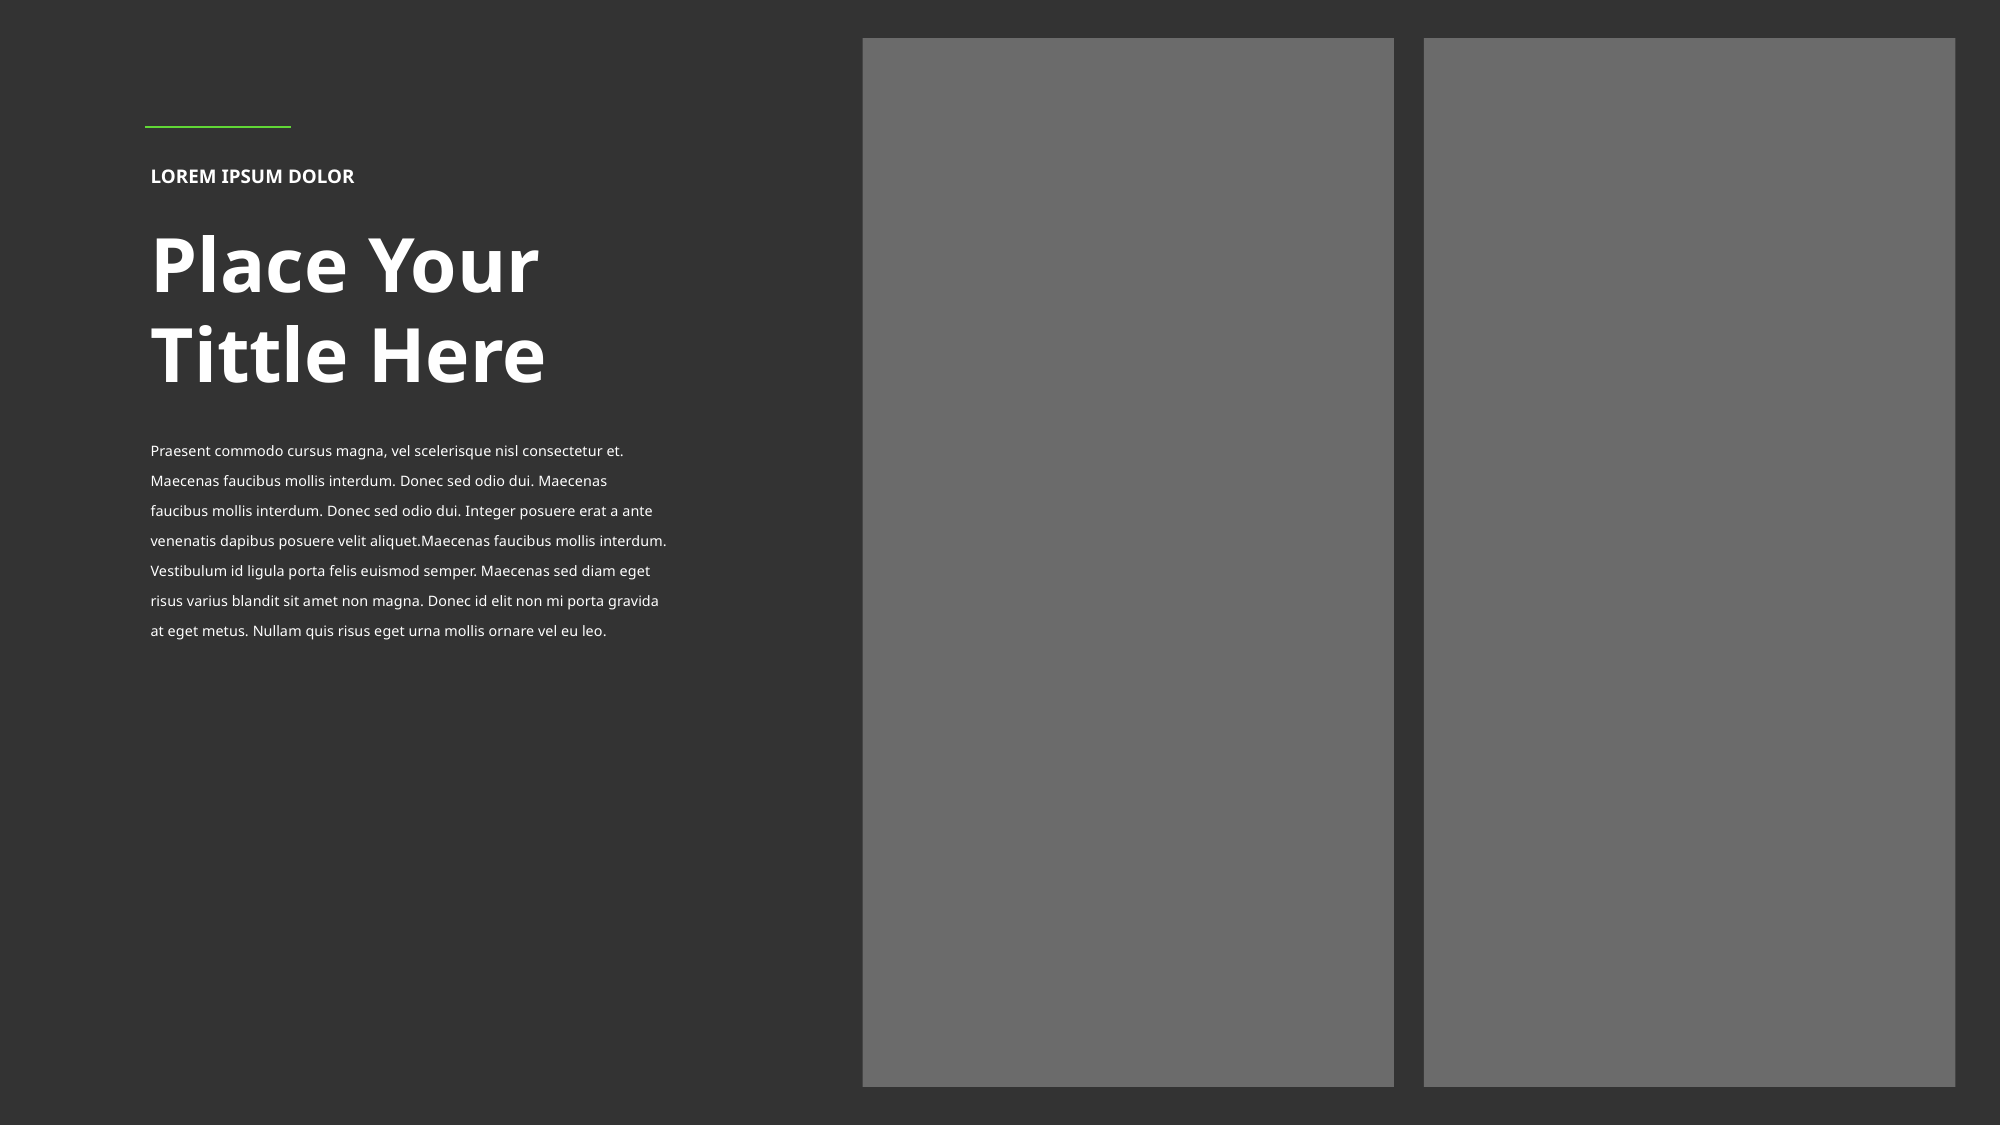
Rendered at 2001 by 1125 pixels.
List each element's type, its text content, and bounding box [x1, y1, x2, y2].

text_box Place Your Tittle Here [144, 212, 677, 408]
text_box LOREM IPSUM DOLOR [144, 159, 401, 200]
picture [862, 37, 1395, 1088]
text_box Praesent commodo cursus magna, vel scelerisque nisl consectetur et. Maecenas faucibus mollis interdum. Donec sed odio dui. Maecenas faucibus mollis interdum. Donec sed odio dui. Integer posuere erat a ante venenatis dapibus posuere velit aliquet.Maecenas faucibus mollis interdum. Vestibulum id ligula porta felis euismod semper. Maecenas sed diam eget risus varius blandit sit amet non magna. Donec id elit non mi porta gravida at eget metus. Nullam quis risus eget urna mollis ornare vel eu leo. [144, 433, 676, 896]
picture [1423, 37, 1956, 1088]
